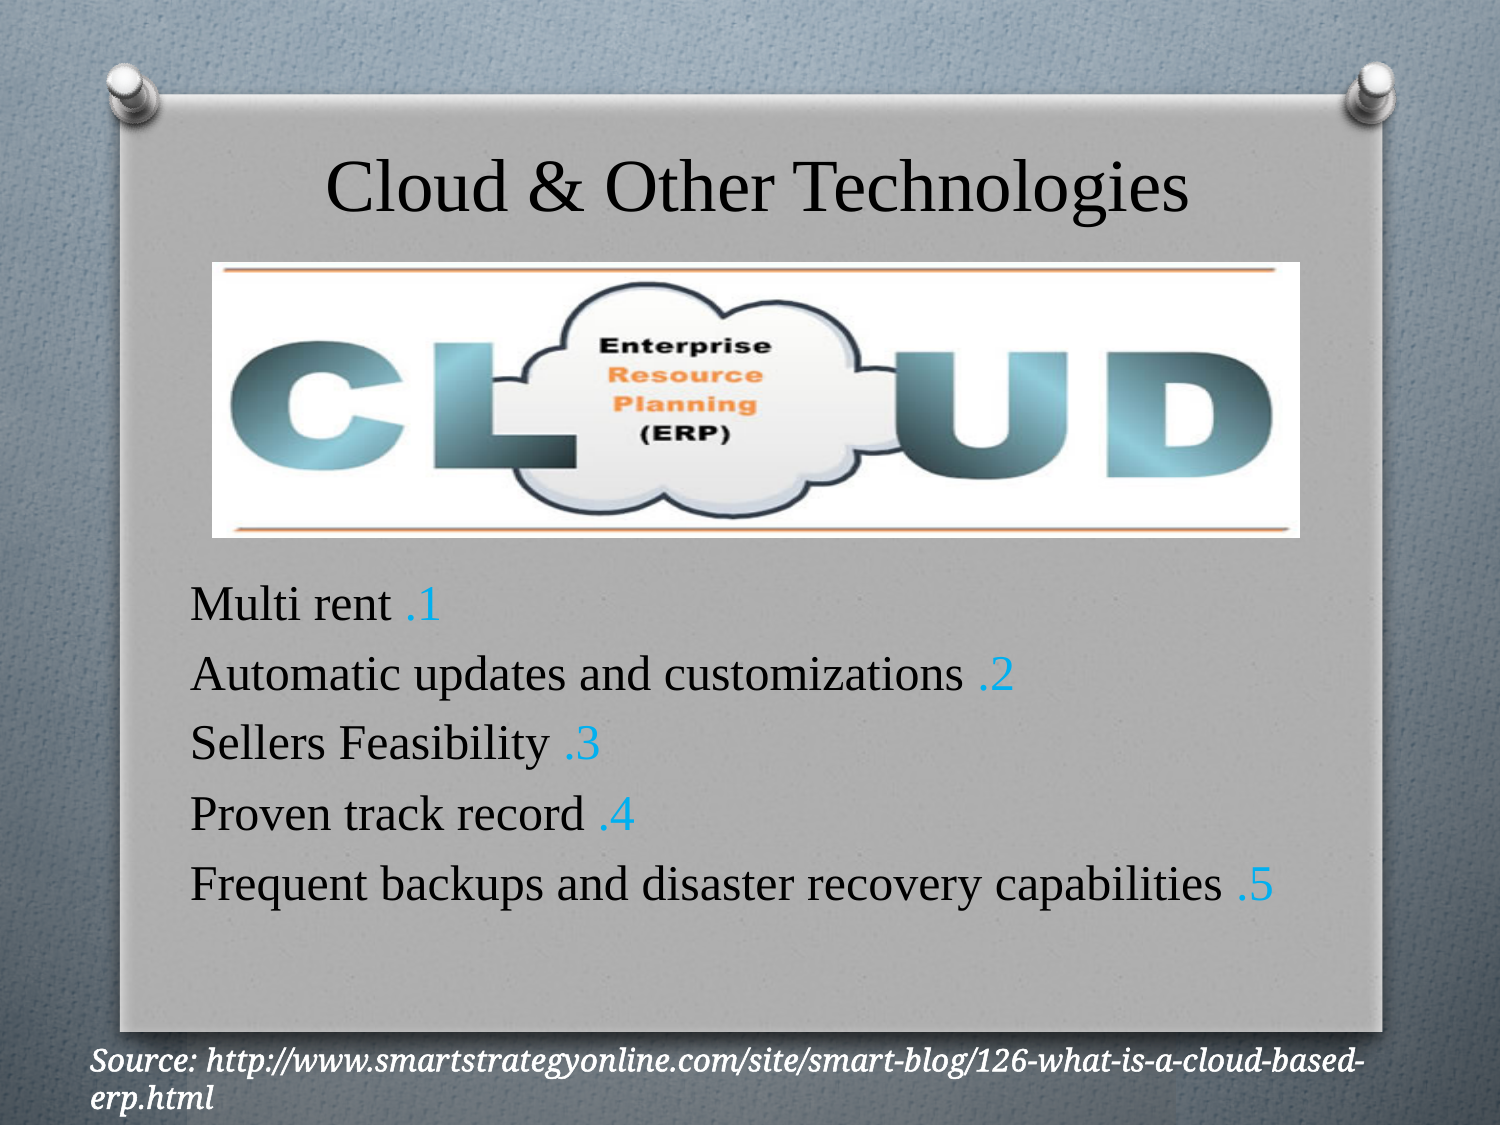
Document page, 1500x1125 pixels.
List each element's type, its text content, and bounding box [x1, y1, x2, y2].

picture [1317, 35, 1439, 156]
picture [75, 29, 198, 153]
text_box Source: http://www.smartstrategyonline.com/site/smart-blog/126-what-is-a-cloud-based-erp.html [74, 1030, 1438, 1125]
list 1. Multi rent 2. Automatic updates and customizations 3. Sellers Feasibility 4. Proven track record 5. Frequent backups and disaster recovery capabilities [174, 562, 1313, 975]
picture [212, 262, 1301, 538]
text_box Cloud & Other Technologies [187, 125, 1330, 238]
